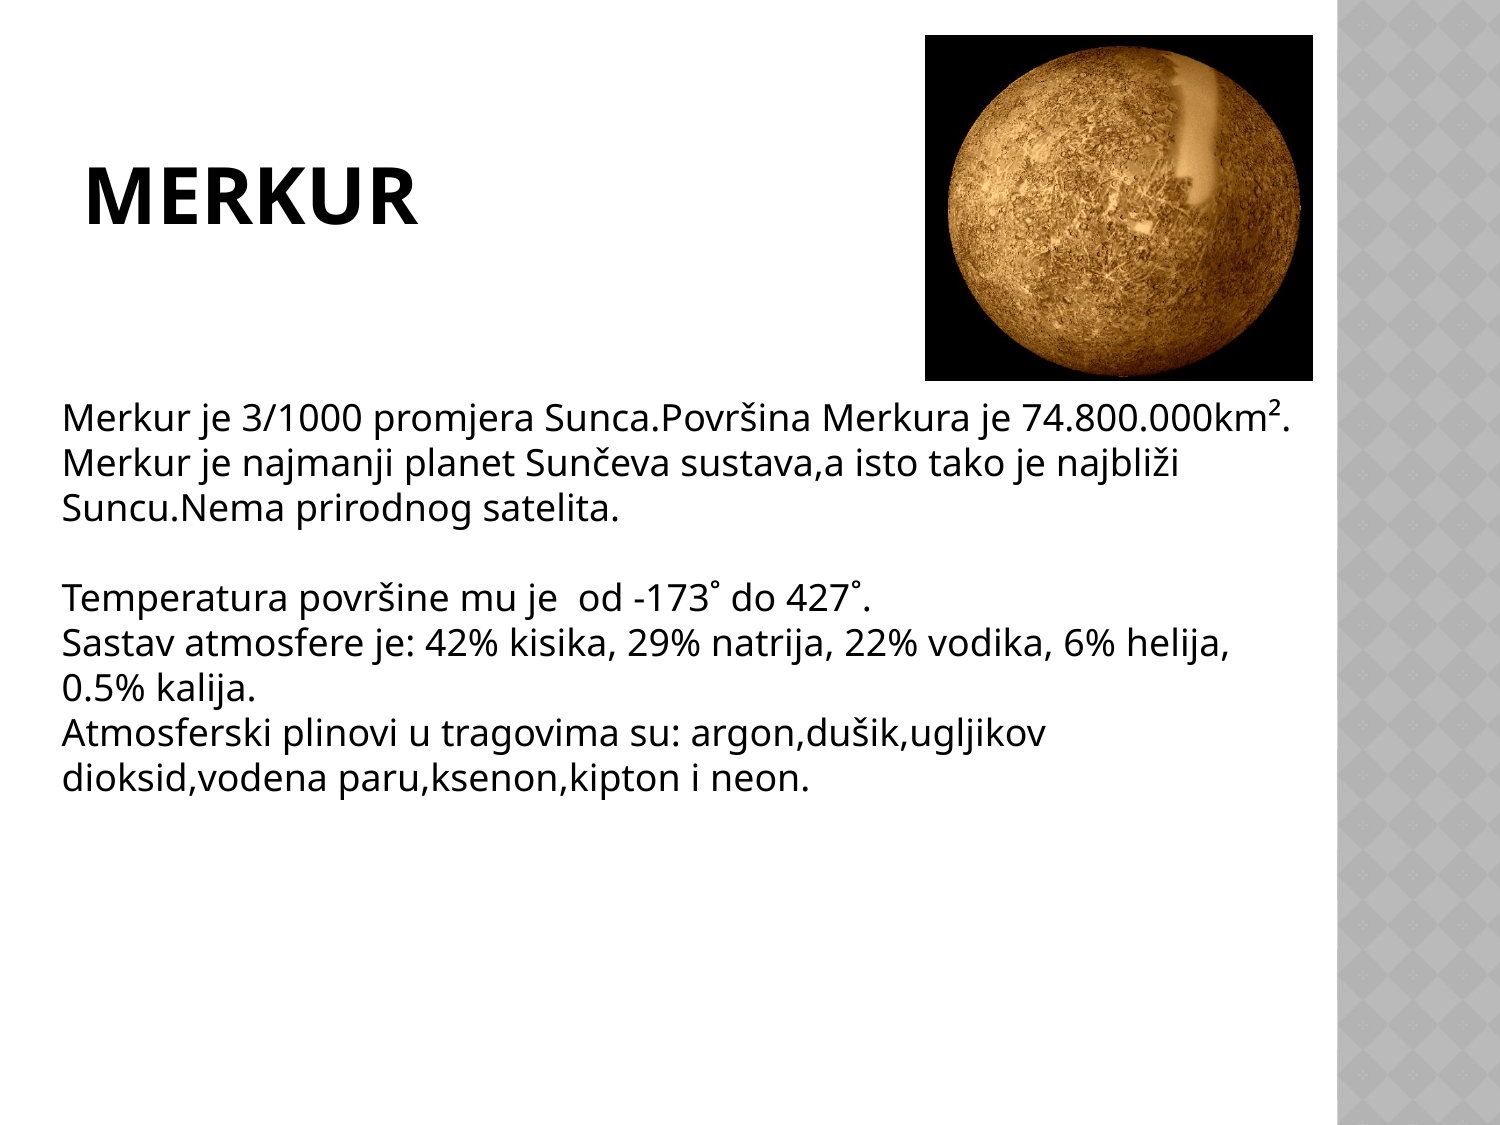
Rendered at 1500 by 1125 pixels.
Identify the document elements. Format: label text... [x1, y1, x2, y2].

picture [925, 34, 1313, 382]
text_box Merkur je 3/1000 promjera Sunca.Površina Merkura je 74.800.000km². Merkur je najmanji planet Sunčeva sustava,a isto tako je najbliži Suncu.Nema prirodnog satelita. Temperatura površine mu je od -173˚ do 427˚. Sastav atmosfere je: 42% kisika, 29% natrija, 22% vodika, 6% helija, 0.5% kalija. Atmosferski plinovi u tragovima su: argon,dušik,ugljikov dioksid,vodena paru,ksenon,kipton i neon. [46, 386, 1336, 807]
title Merkur [75, 52, 919, 240]
